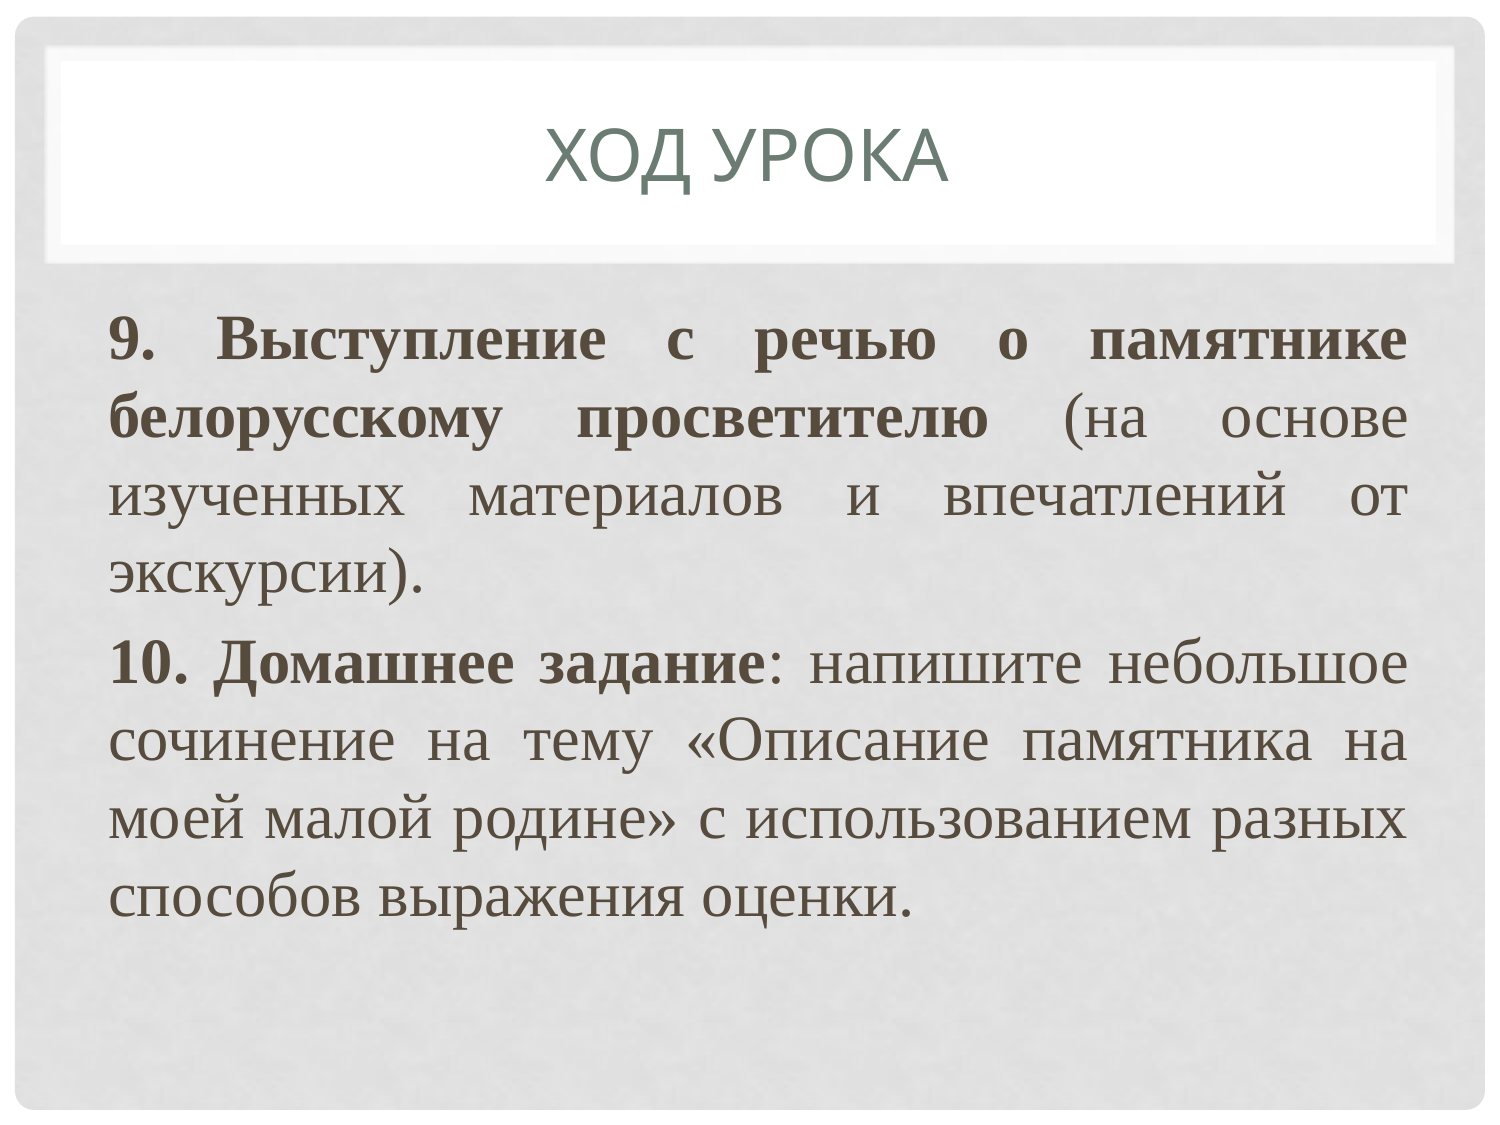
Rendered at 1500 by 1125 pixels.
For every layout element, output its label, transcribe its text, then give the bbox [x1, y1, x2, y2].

title Ход урока [69, 66, 1425, 238]
list 9. Выступление с речью о памятнике белорусскому просветителю (на основе изученных материалов и впечатлений от экскурсии). 10. Домашнее задание: напишите небольшое сочинение на тему «Описание памятника на моей малой родине» с использованием разных способов выражения оценки. [75, 287, 1425, 1005]
